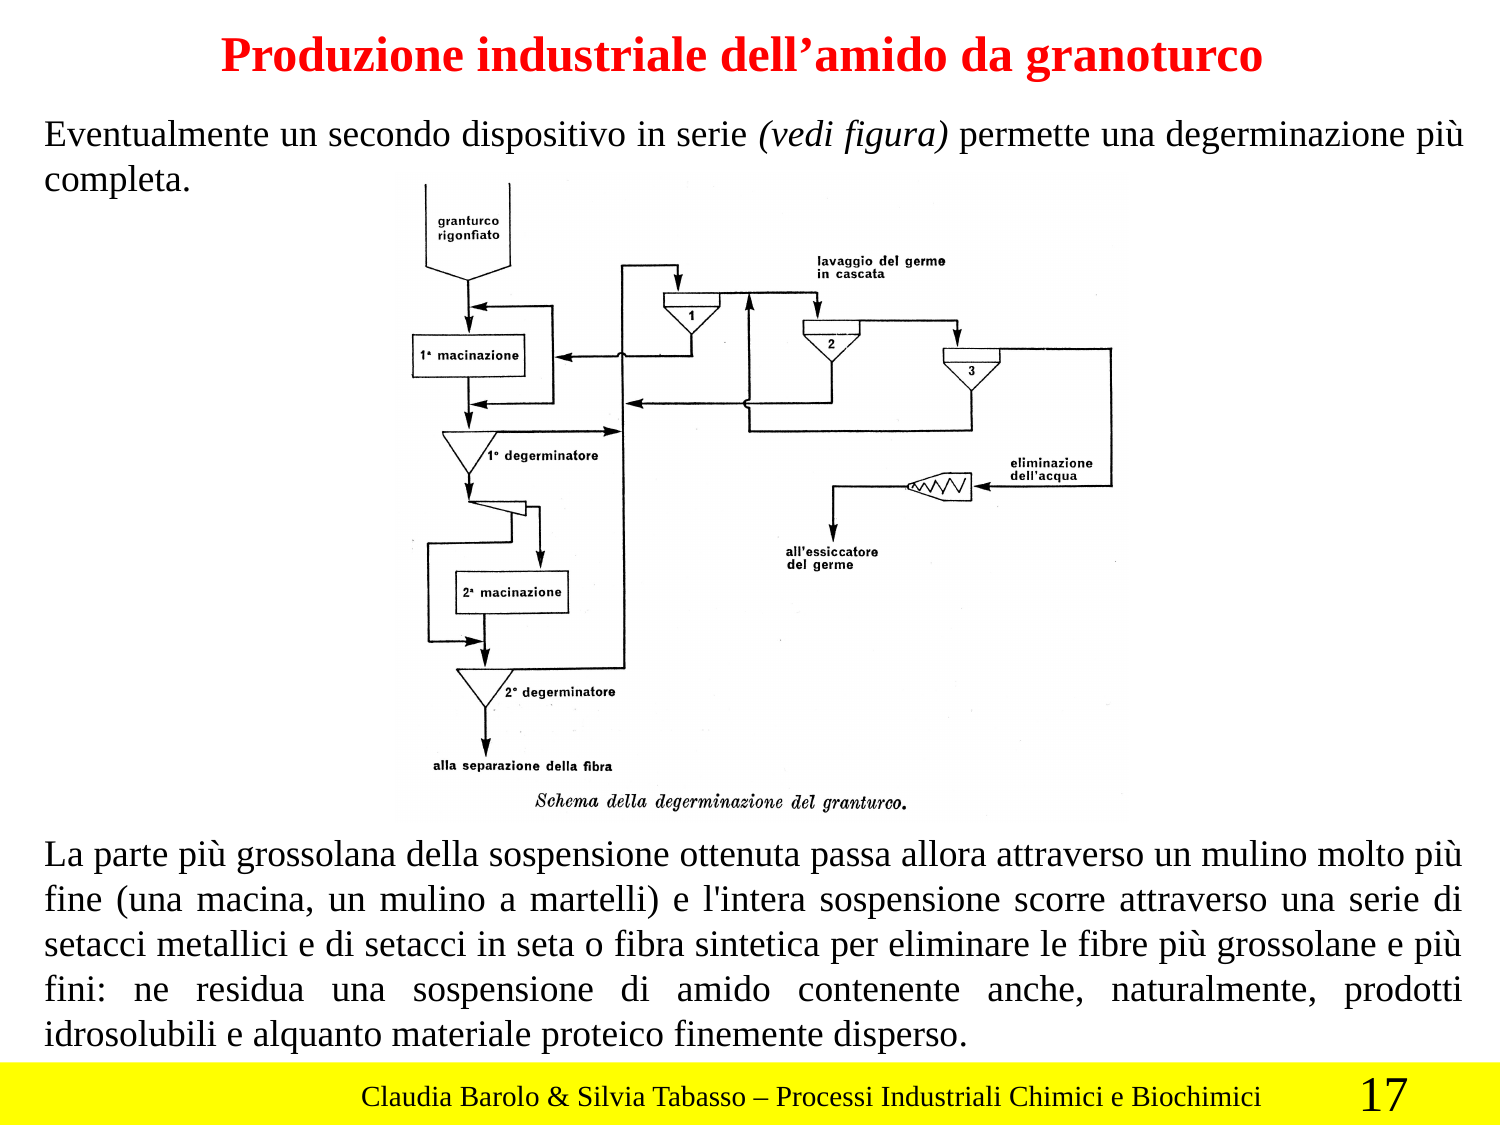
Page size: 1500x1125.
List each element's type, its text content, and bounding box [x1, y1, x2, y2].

text_box Eventualmente un secondo dispositivo in serie (vedi figura) permette una degerminazione più completa. La parte più grossolana della sospensione ottenuta passa allora attraverso un mulino molto più fine (una macina, un mulino a martelli) e l'intera sospensione scorre attraverso una serie di setacci metallici e di setacci in seta o fibra sintetica per eliminare le fibre più grossolane e più fini: ne residua una sospensione di amido contenente anche, naturalmente, prodotti idrosolubili e alquanto materiale proteico finemente disperso. [29, 101, 1480, 1062]
picture [395, 172, 1129, 823]
text_box 17 [1343, 1054, 1500, 1125]
text_box Produzione industriale dell’amido da granoturco [180, 11, 1306, 91]
